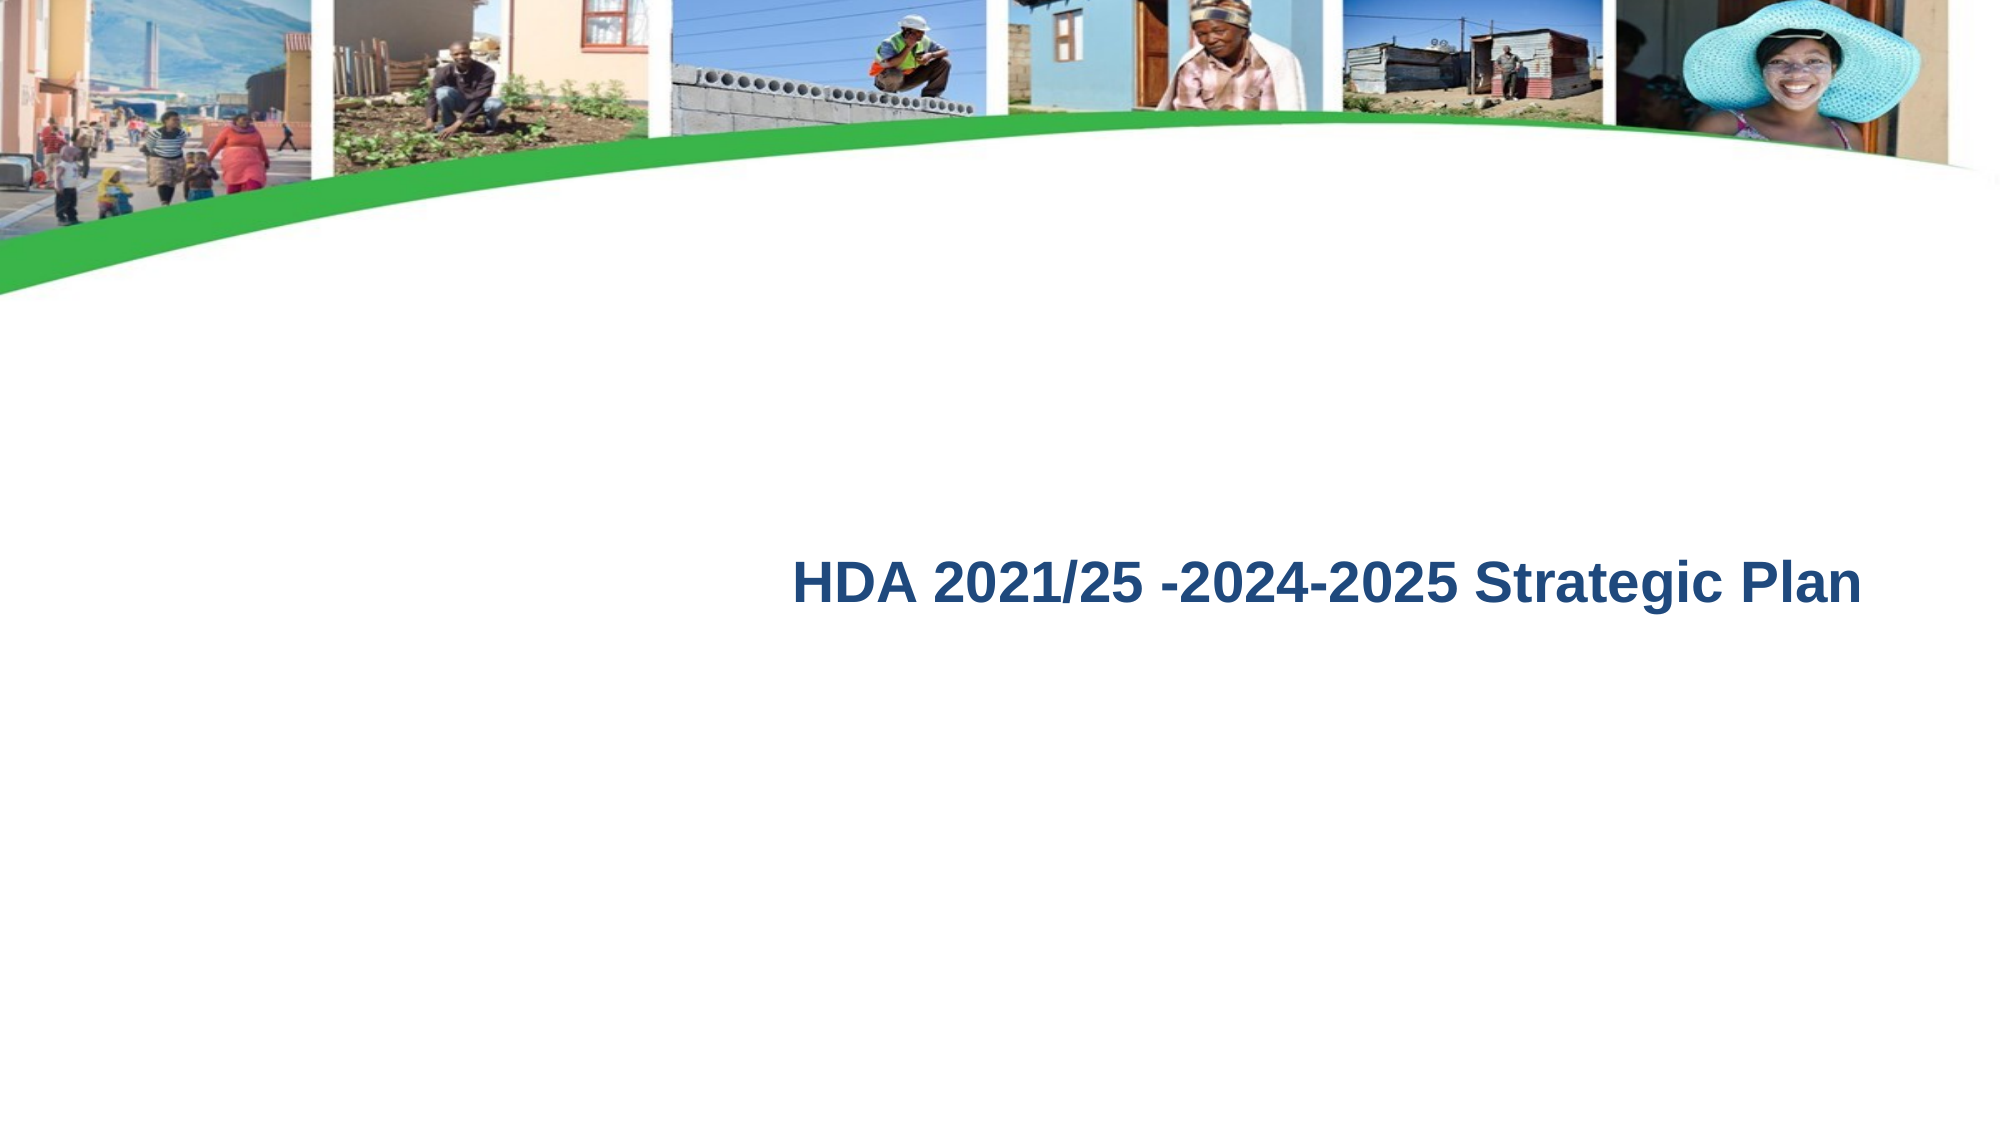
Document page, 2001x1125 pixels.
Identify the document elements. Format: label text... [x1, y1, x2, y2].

picture [0, 0, 2000, 304]
list HDA 2021/25 -2024-2025 Strategic Plan [27, 363, 1933, 1063]
